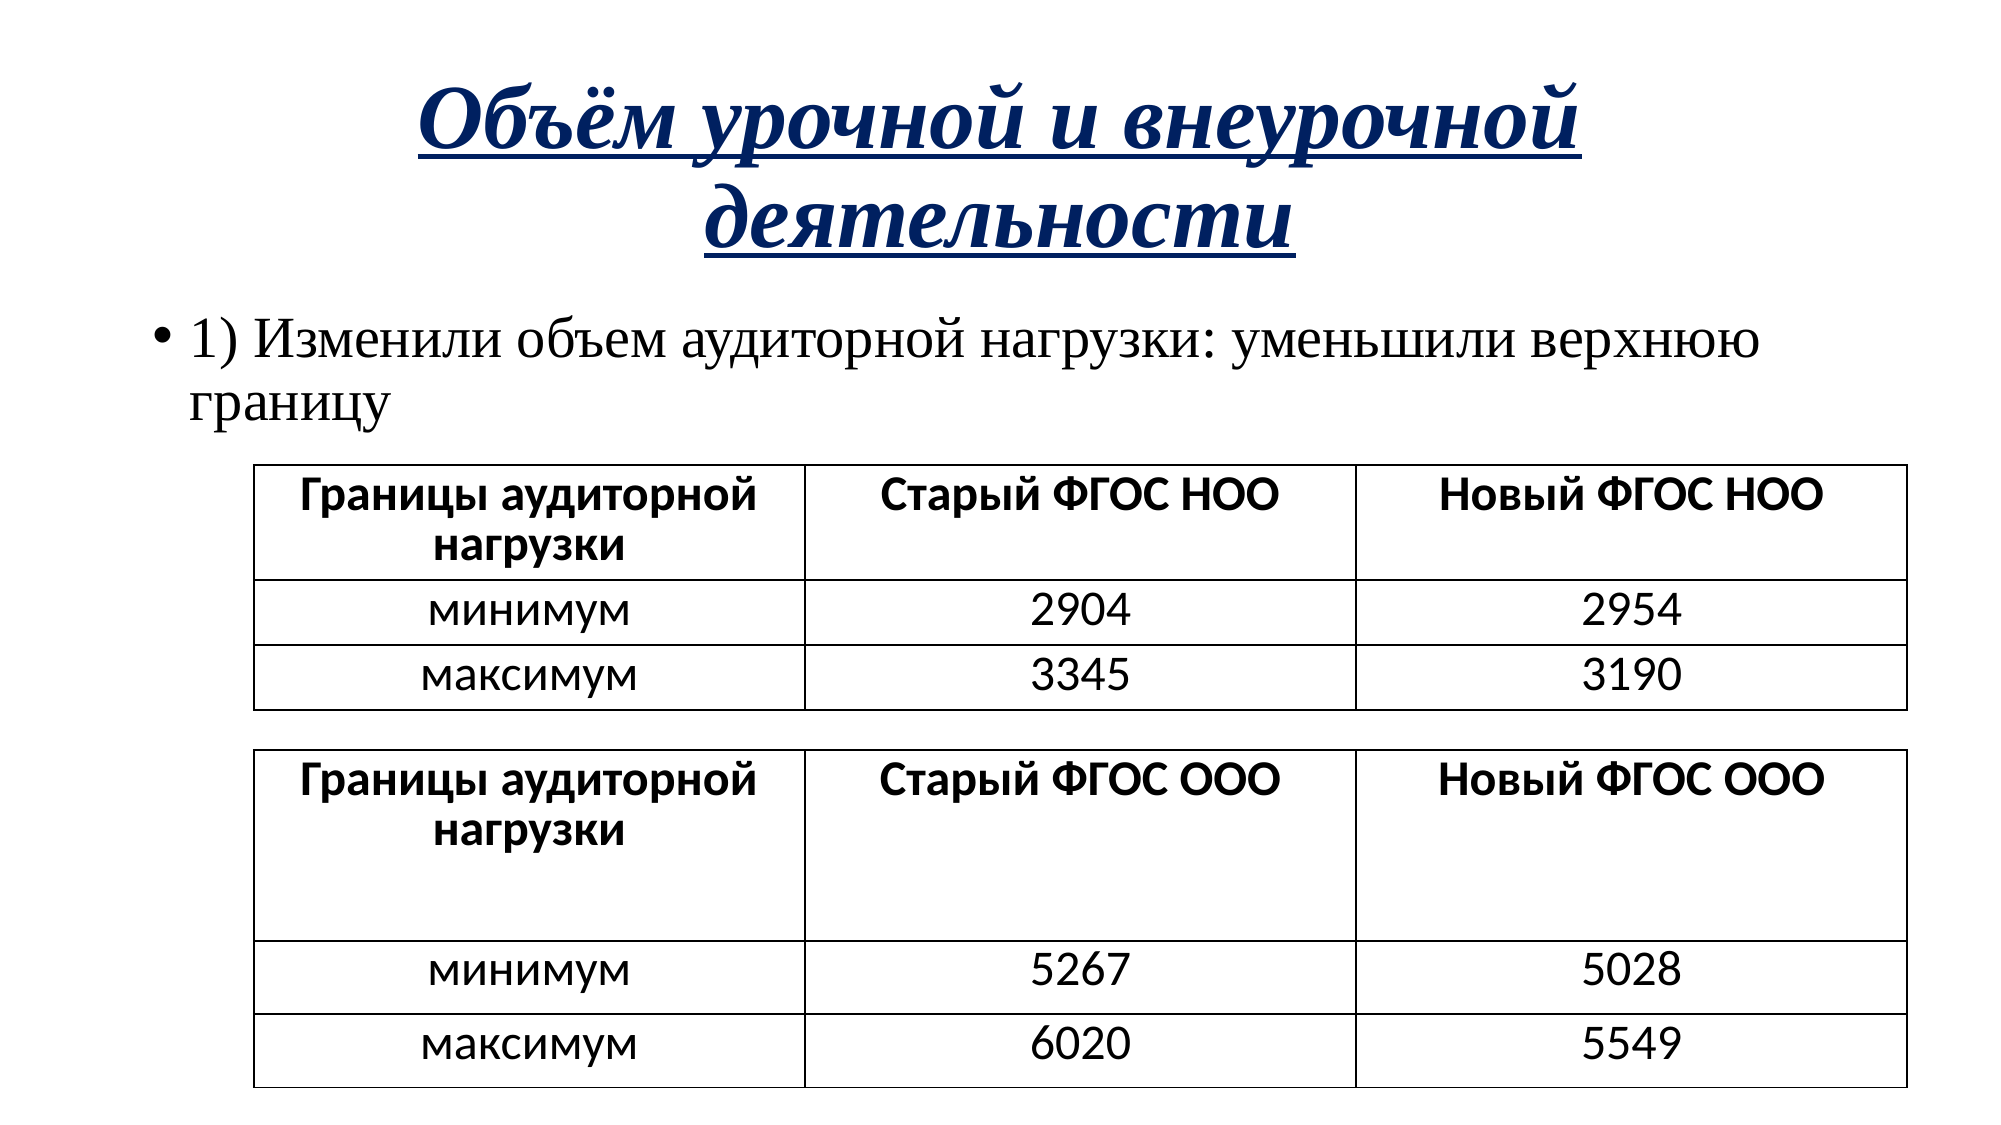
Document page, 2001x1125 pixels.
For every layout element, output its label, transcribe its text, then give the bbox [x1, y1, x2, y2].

table_cell 3345 [806, 646, 1355, 709]
table_cell 2954 [1357, 581, 1906, 644]
table_header Границы аудиторной нагрузки [255, 466, 804, 579]
table_cell 5028 [1357, 942, 1906, 1013]
table_cell 5267 [806, 942, 1355, 1013]
table_cell 5549 [1357, 1015, 1906, 1087]
table_header Старый ФГОС НОО [806, 466, 1355, 579]
table_cell максимум [255, 646, 804, 709]
table_cell минимум [255, 942, 804, 1013]
table_cell 2904 [806, 581, 1355, 644]
table_header Новый ФГОС ООО [1357, 751, 1906, 940]
title Объём урочной и внеурочной деятельности [137, 59, 1863, 278]
table_header Старый ФГОС ООО [806, 751, 1355, 940]
table_header Новый ФГОС НОО [1357, 466, 1906, 579]
table_cell минимум [255, 581, 804, 644]
table_cell 3190 [1357, 646, 1906, 709]
table_cell максимум [255, 1015, 804, 1087]
table_header Границы аудиторной нагрузки [255, 751, 804, 940]
table_cell 6020 [806, 1015, 1355, 1087]
list 1) Изменили объем аудиторной нагрузки: уменьшили верхнюю границу [137, 299, 1863, 1014]
